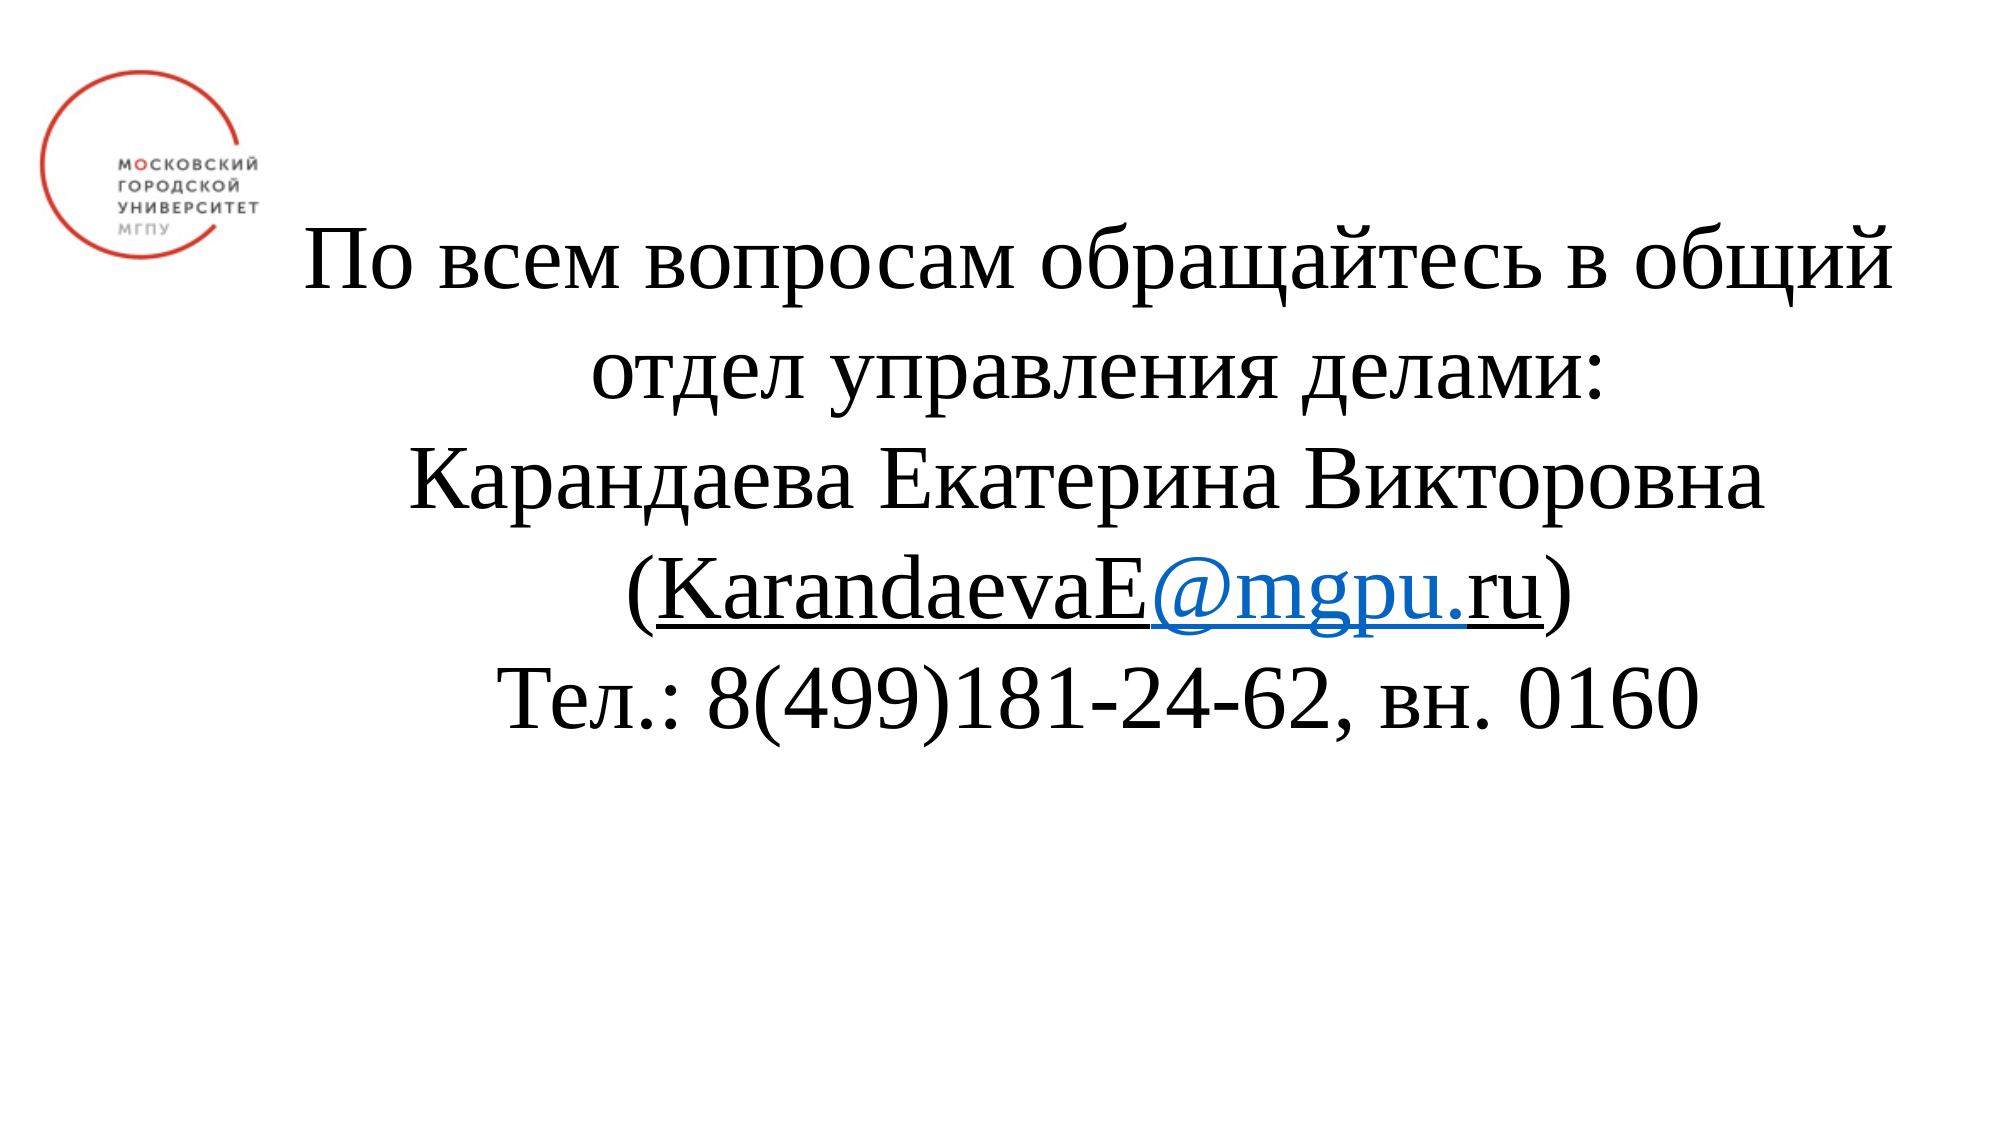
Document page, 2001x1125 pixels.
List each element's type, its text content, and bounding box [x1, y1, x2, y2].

text_box По всем вопросам обращайтесь в общий отдел управления делами: Карандаева Екатерина Викторовна (KarandaevaE@mgpu.ru) Тел.: 8(499)181-24-62, вн. 0160 [199, 189, 2000, 755]
picture [15, 27, 531, 302]
